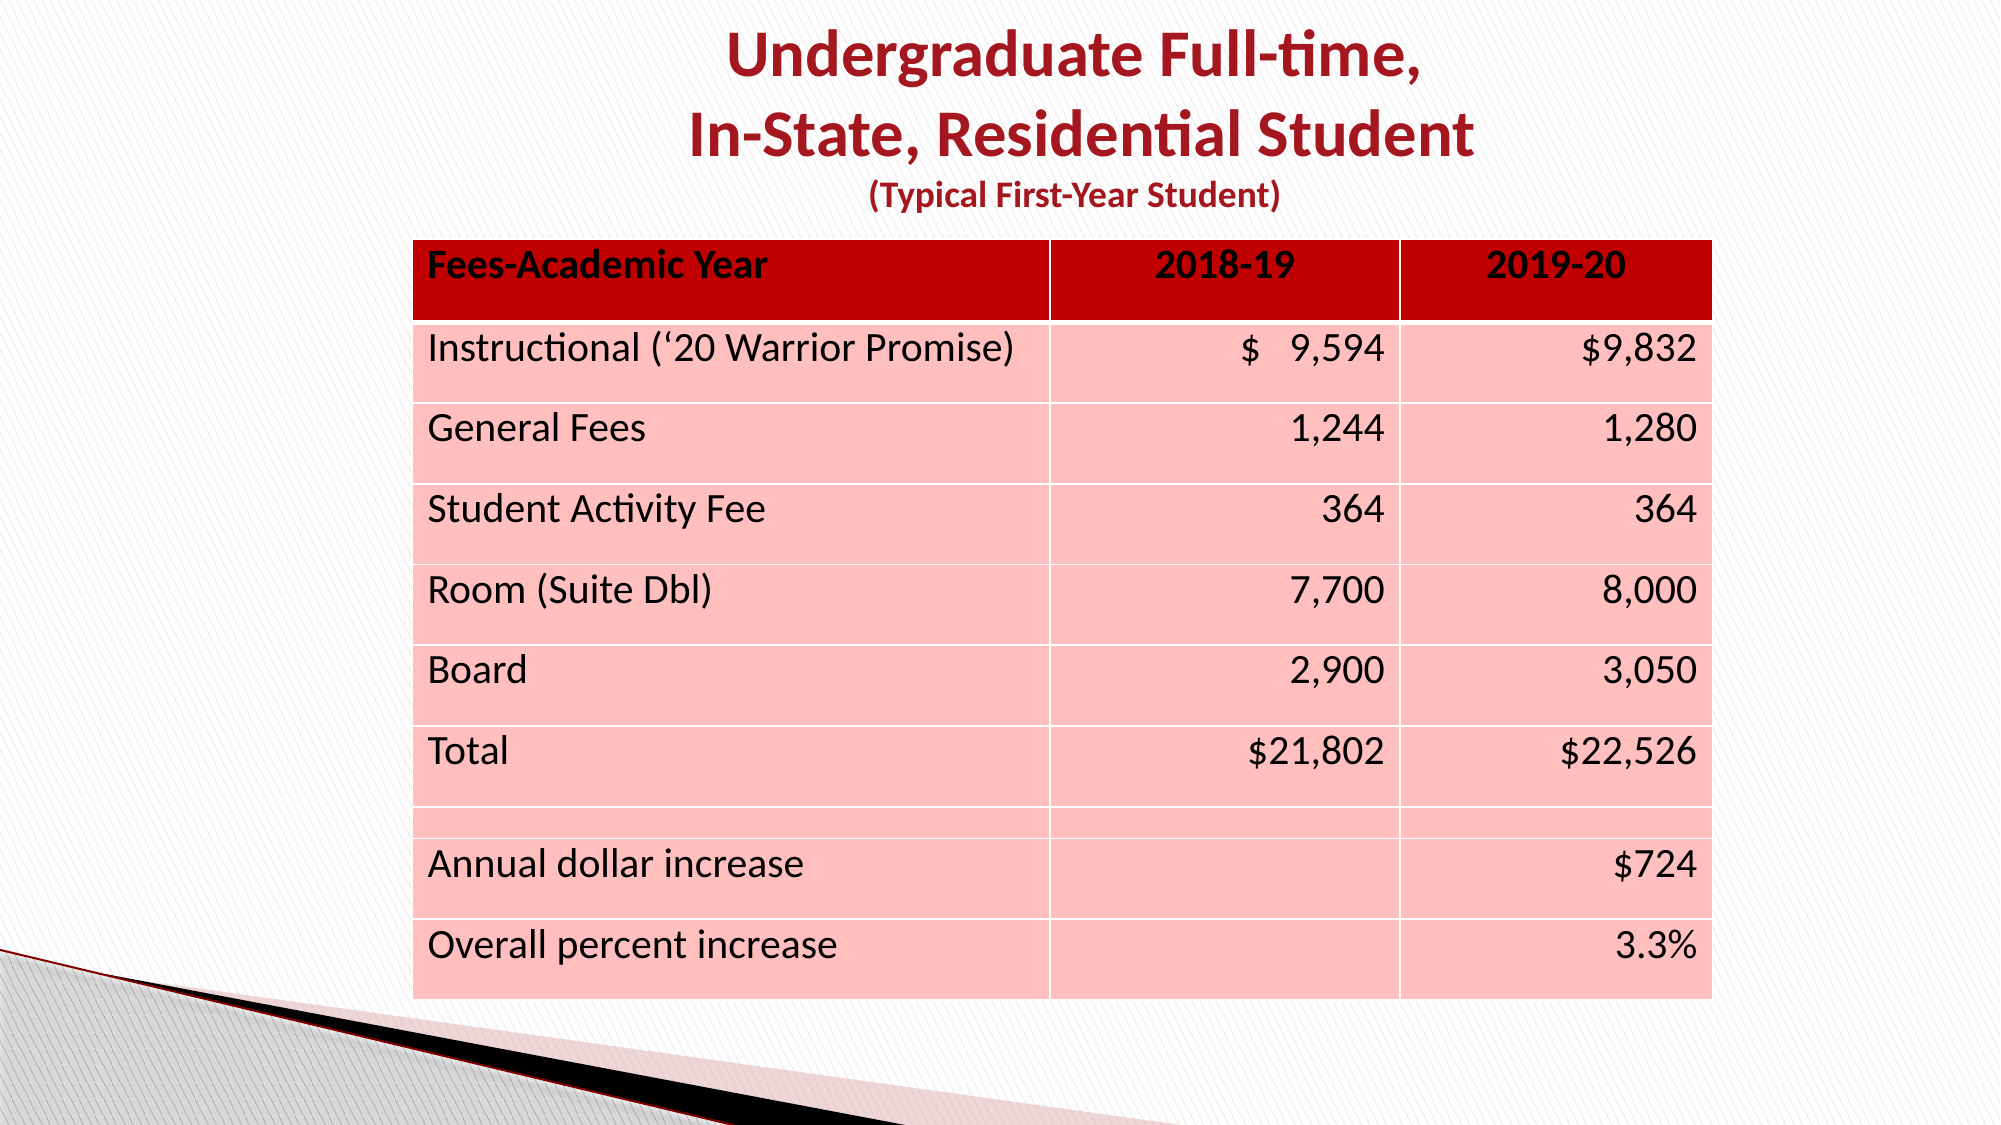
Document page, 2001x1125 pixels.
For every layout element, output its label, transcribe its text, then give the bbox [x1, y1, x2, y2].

title Undergraduate Full-time, In-State, Residential Student (Typical First-Year Student) [437, 0, 1713, 225]
table_cell Overall percent increase [413, 920, 1049, 999]
table_cell 1,244 [1051, 404, 1399, 483]
table_cell Total [413, 727, 1049, 806]
table_cell [1051, 920, 1399, 999]
table_cell [1051, 808, 1399, 838]
table_cell Room (Suite Dbl) [413, 565, 1049, 644]
table_cell [1401, 808, 1712, 838]
table_cell $724 [1401, 839, 1712, 918]
table_cell Instructional (‘20 Warrior Promise) [413, 325, 1049, 402]
table_cell 1,280 [1401, 404, 1712, 483]
table_cell $9,832 [1401, 325, 1712, 402]
table_header 2019-20 [1401, 240, 1712, 320]
table_cell 3.3% [1401, 920, 1712, 999]
table_cell 364 [1401, 485, 1712, 564]
table_cell $22,526 [1401, 727, 1712, 806]
table_cell 364 [1051, 485, 1399, 564]
table_cell Board [413, 646, 1049, 725]
table_cell General Fees [413, 404, 1049, 483]
table_header Fees-Academic Year [413, 240, 1049, 320]
table_cell 2,900 [1051, 646, 1399, 725]
table_cell [413, 808, 1049, 838]
table_cell $21,802 [1051, 727, 1399, 806]
table_cell 7,700 [1051, 565, 1399, 644]
table_cell Student Activity Fee [413, 485, 1049, 564]
table_header 2018-19 [1051, 240, 1399, 320]
table_cell 3,050 [1401, 646, 1712, 725]
table_cell $ 9,594 [1051, 325, 1399, 402]
table_cell Annual dollar increase [413, 839, 1049, 918]
table_cell 8,000 [1401, 565, 1712, 644]
table_cell [1051, 839, 1399, 918]
